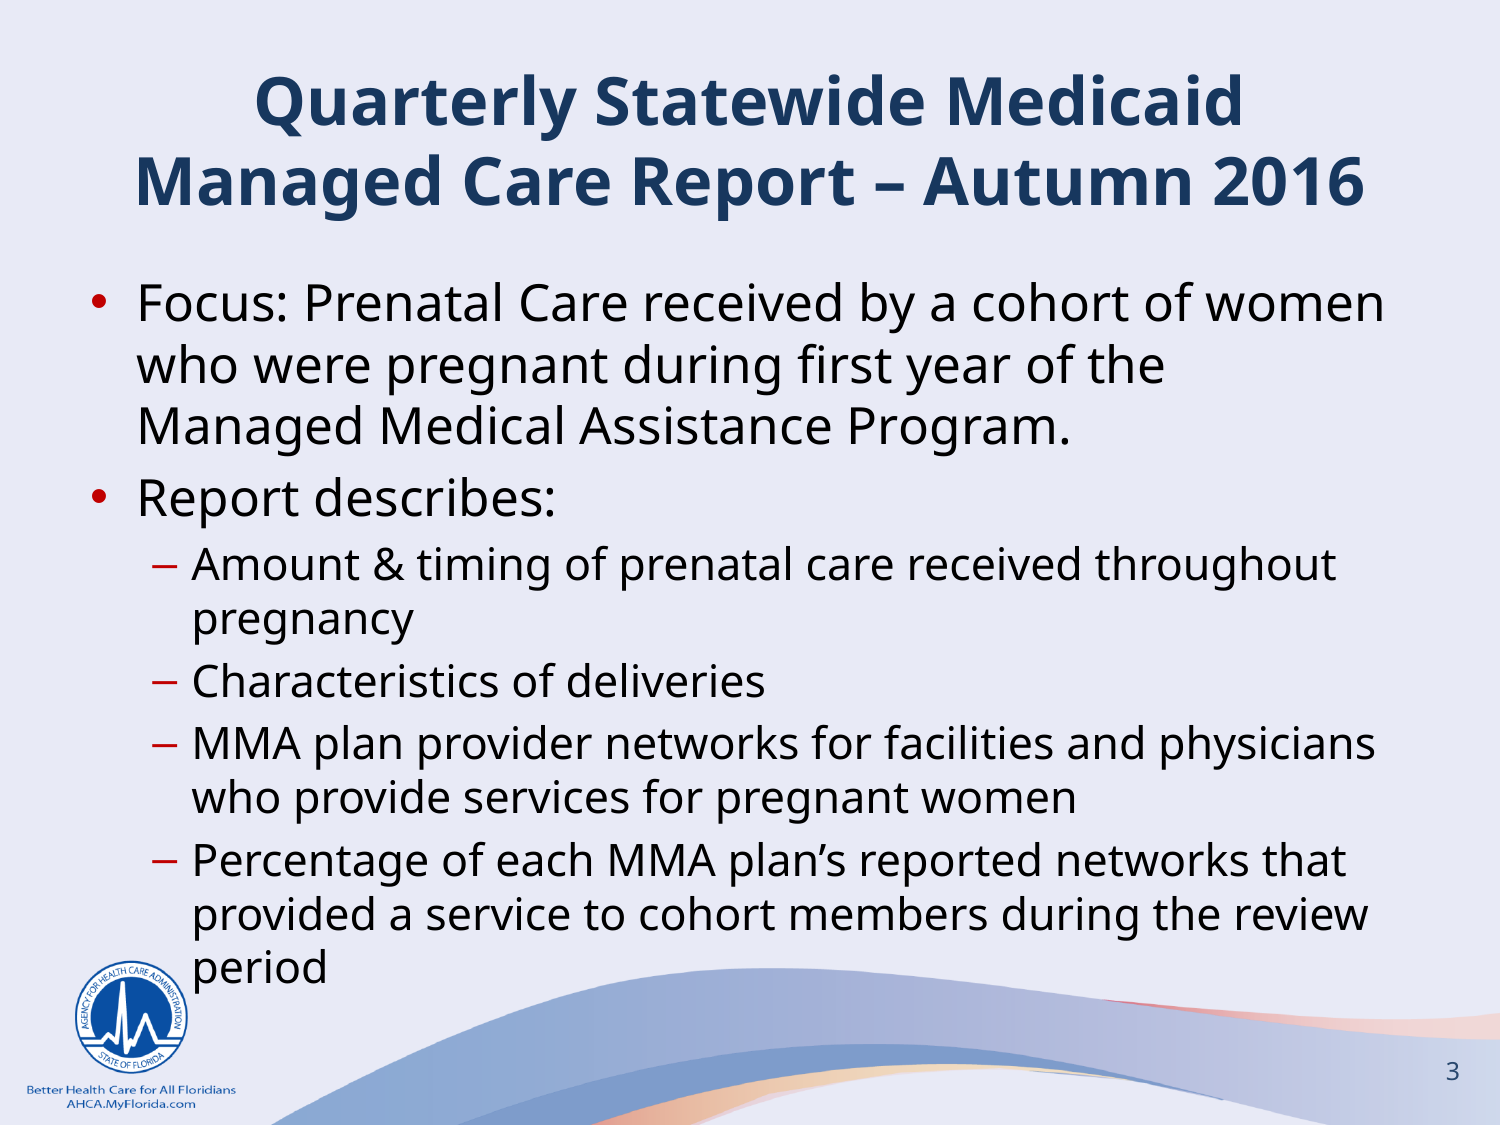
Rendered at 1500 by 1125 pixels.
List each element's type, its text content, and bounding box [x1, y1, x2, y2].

picture [0, 0, 1500, 1125]
slide_number 3 [1125, 1042, 1475, 1103]
title Quarterly Statewide Medicaid Managed Care Report – Autumn 2016 [75, 45, 1425, 233]
list Focus: Prenatal Care received by a cohort of women who were pregnant during first year of the Managed Medical Assistance Program. Report describes: Amount & timing of prenatal care received throughout pregnancy Characteristics of deliveries MMA plan provider networks for facilities and physicians who provide services for pregnant women Percentage of each MMA plan’s reported networks that provided a service to cohort members during the review period [75, 262, 1425, 1005]
